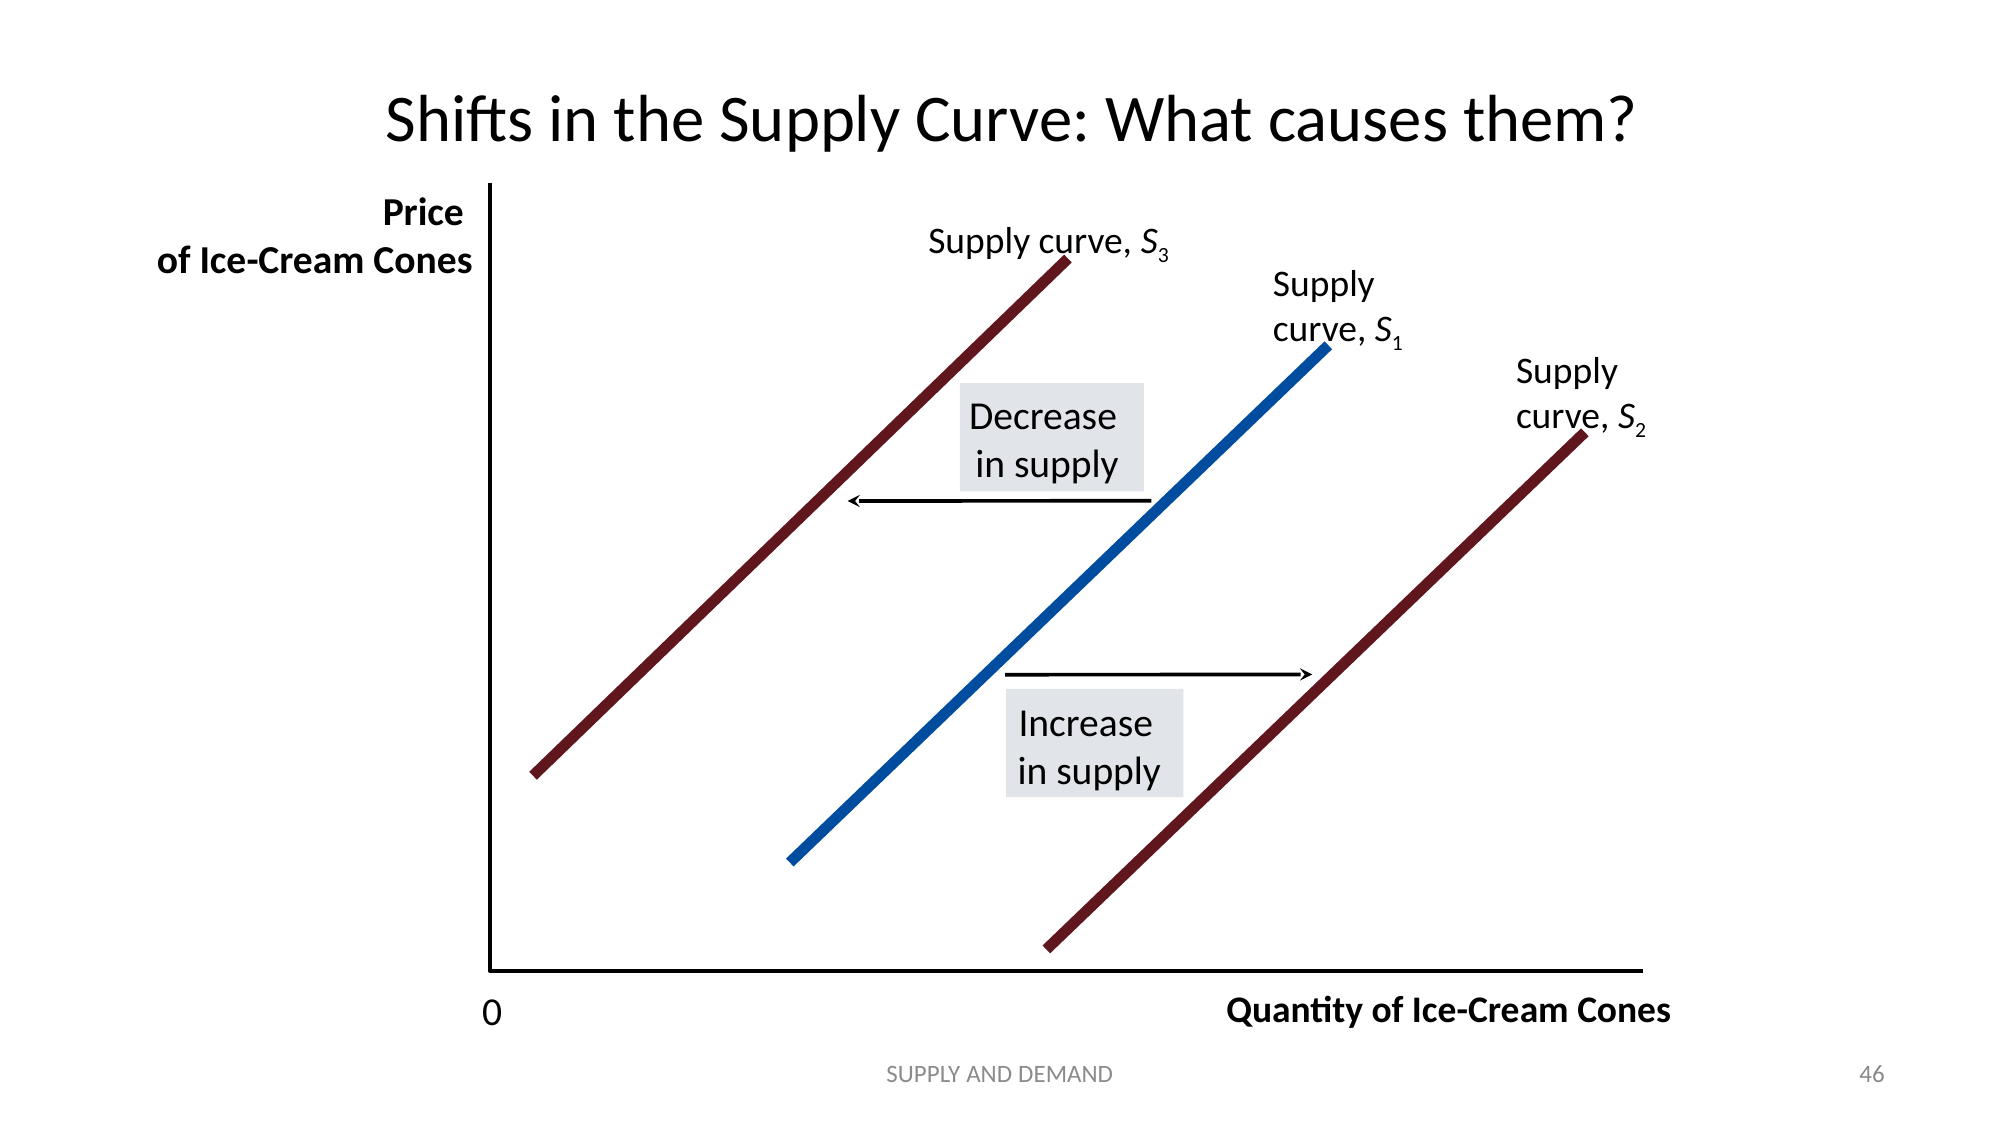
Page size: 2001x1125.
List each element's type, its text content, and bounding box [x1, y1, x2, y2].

text_box 0 [482, 986, 503, 1034]
text_box Price of Ice-Cream Cones [156, 186, 474, 282]
title Shifts in the Supply Curve: What causes them? [349, 56, 1675, 188]
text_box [1005, 783, 1040, 798]
text_box [489, 182, 1643, 972]
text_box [1046, 345, 1649, 950]
text_box Supply curve, S1 [1272, 258, 1404, 344]
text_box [532, 215, 1172, 776]
slide_number 46 [1433, 1042, 1900, 1103]
text_box Quantity of Ice-Cream Cones [1226, 985, 1672, 1031]
footer SUPPLY AND DEMAND [683, 1042, 1317, 1103]
